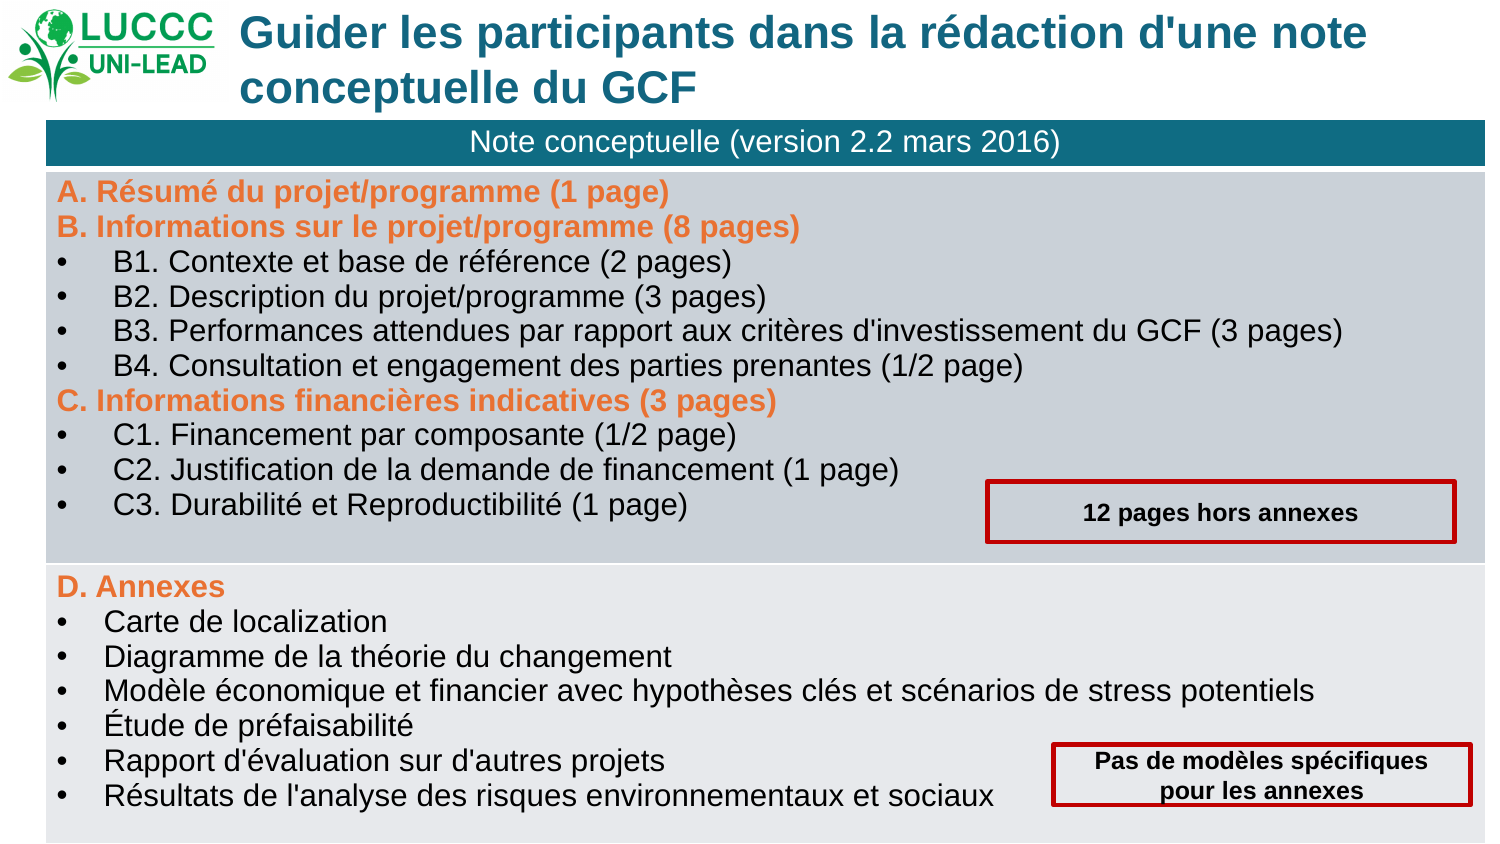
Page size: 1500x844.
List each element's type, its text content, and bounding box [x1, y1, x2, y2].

text_box 12 pages hors annexes [987, 481, 1455, 543]
table_header Note conceptuelle (version 2.2 mars 2016) [46, 120, 1485, 166]
text_box Pas de modèles spécifiques pour les annexes [1053, 744, 1471, 806]
text_box Guider les participants dans la rédaction d'une note conceptuelle du GCF [228, 4, 1471, 112]
table_cell A. Résumé du projet/programme (1 page) B. Informations sur le projet/programme (8 pages) B1. Contexte et base de référence (2 pages) B2. Description du projet/programme (3 pages) B3. Performances attendues par rapport aux critères d'investissement du GCF (3 pages) B4. Consultation et engagement des parties prenantes (1/2 page) C. Informations financières indicatives (3 pages) C1. Financement par composante (1/2 page) C2. Justification de la demande de financement (1 page) C3. Durabilité et Reproductibilité (1 page) [46, 172, 1485, 563]
table_cell D. Annexes Carte de localization Diagramme de la théorie du changement Modèle économique et financier avec hypothèses clés et scénarios de stress potentiels Étude de préfaisabilité Rapport d'évaluation sur d'autres projets Résultats de l'analyse des risques environnementaux et sociaux [46, 565, 1485, 843]
picture [2, 1, 229, 102]
